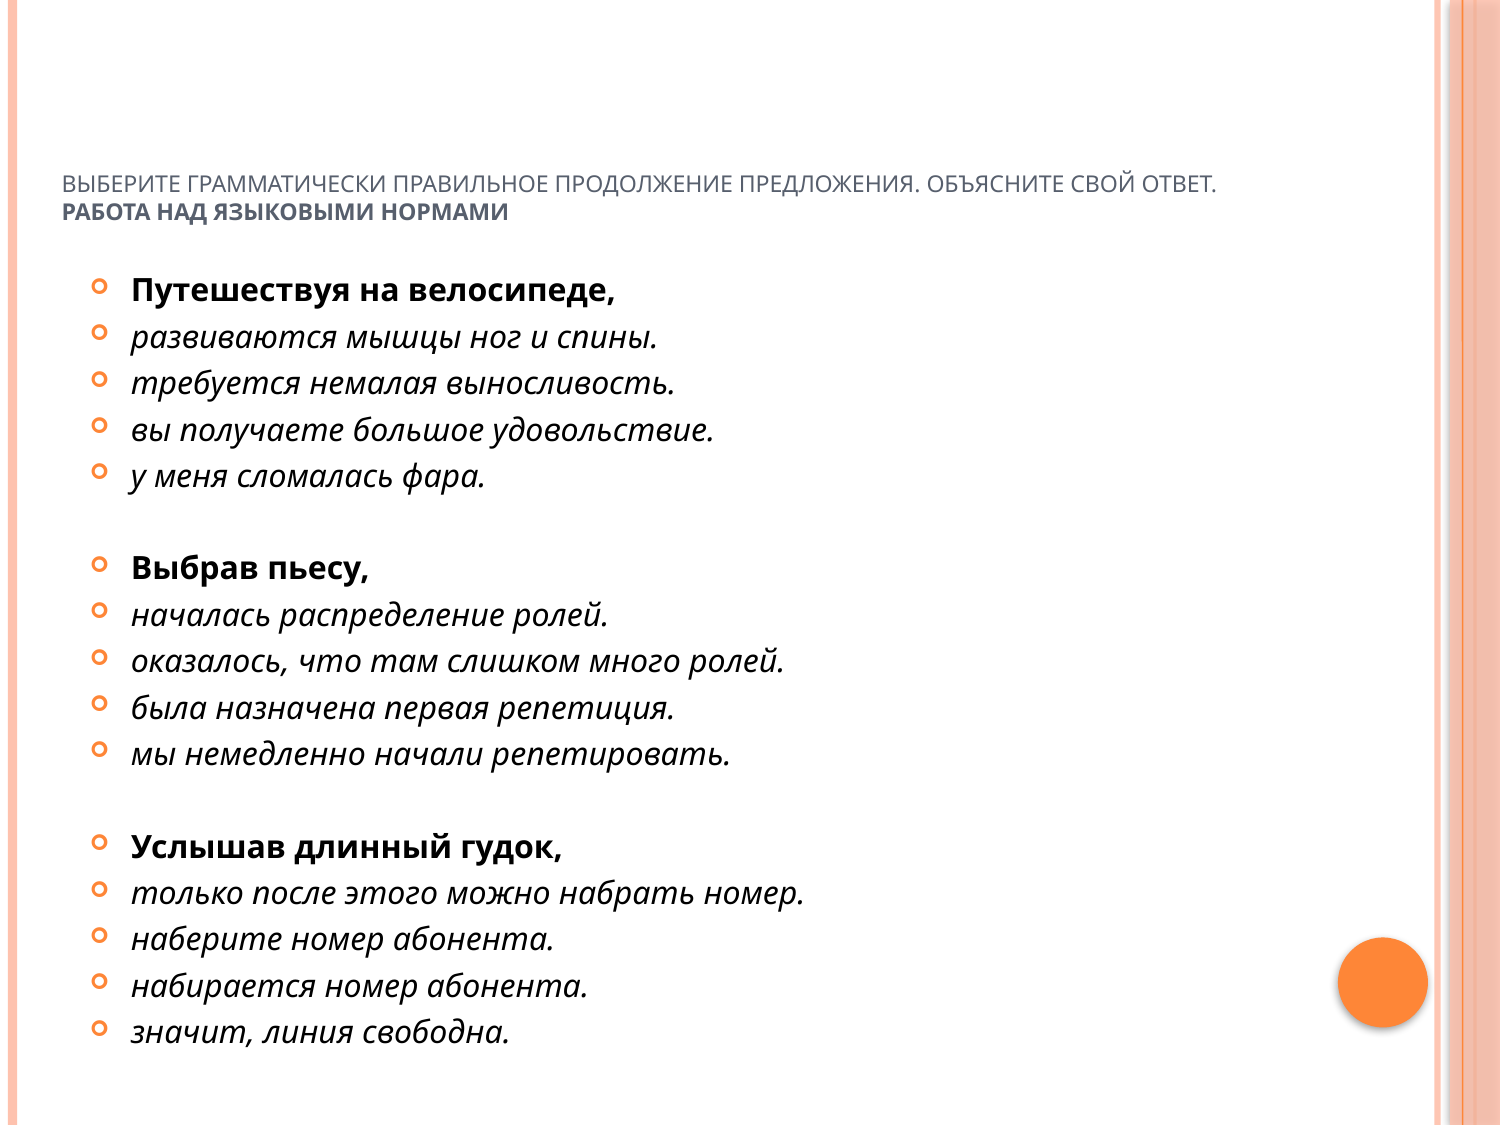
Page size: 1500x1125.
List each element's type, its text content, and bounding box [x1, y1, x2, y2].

list Путешествуя на велосипеде, развиваются мышцы ног и спины. требуется немалая выносливость. вы получаете большое удовольствие. у меня сломалась фара. Выбрав пьесу, началась распределение ролей. оказалось, что там слишком много ролей. была назначена первая репетиция. мы немедленно начали репетировать. Услышав длинный гудок, только после этого можно набрать номер. наберите номер абонента. набирается номер абонента. значит, линия свободна. [75, 262, 1300, 1062]
title Выберите грамматически правильное продолжение предложения. Объясните свой ответ. Работа над языковыми нормами [46, 0, 1300, 233]
